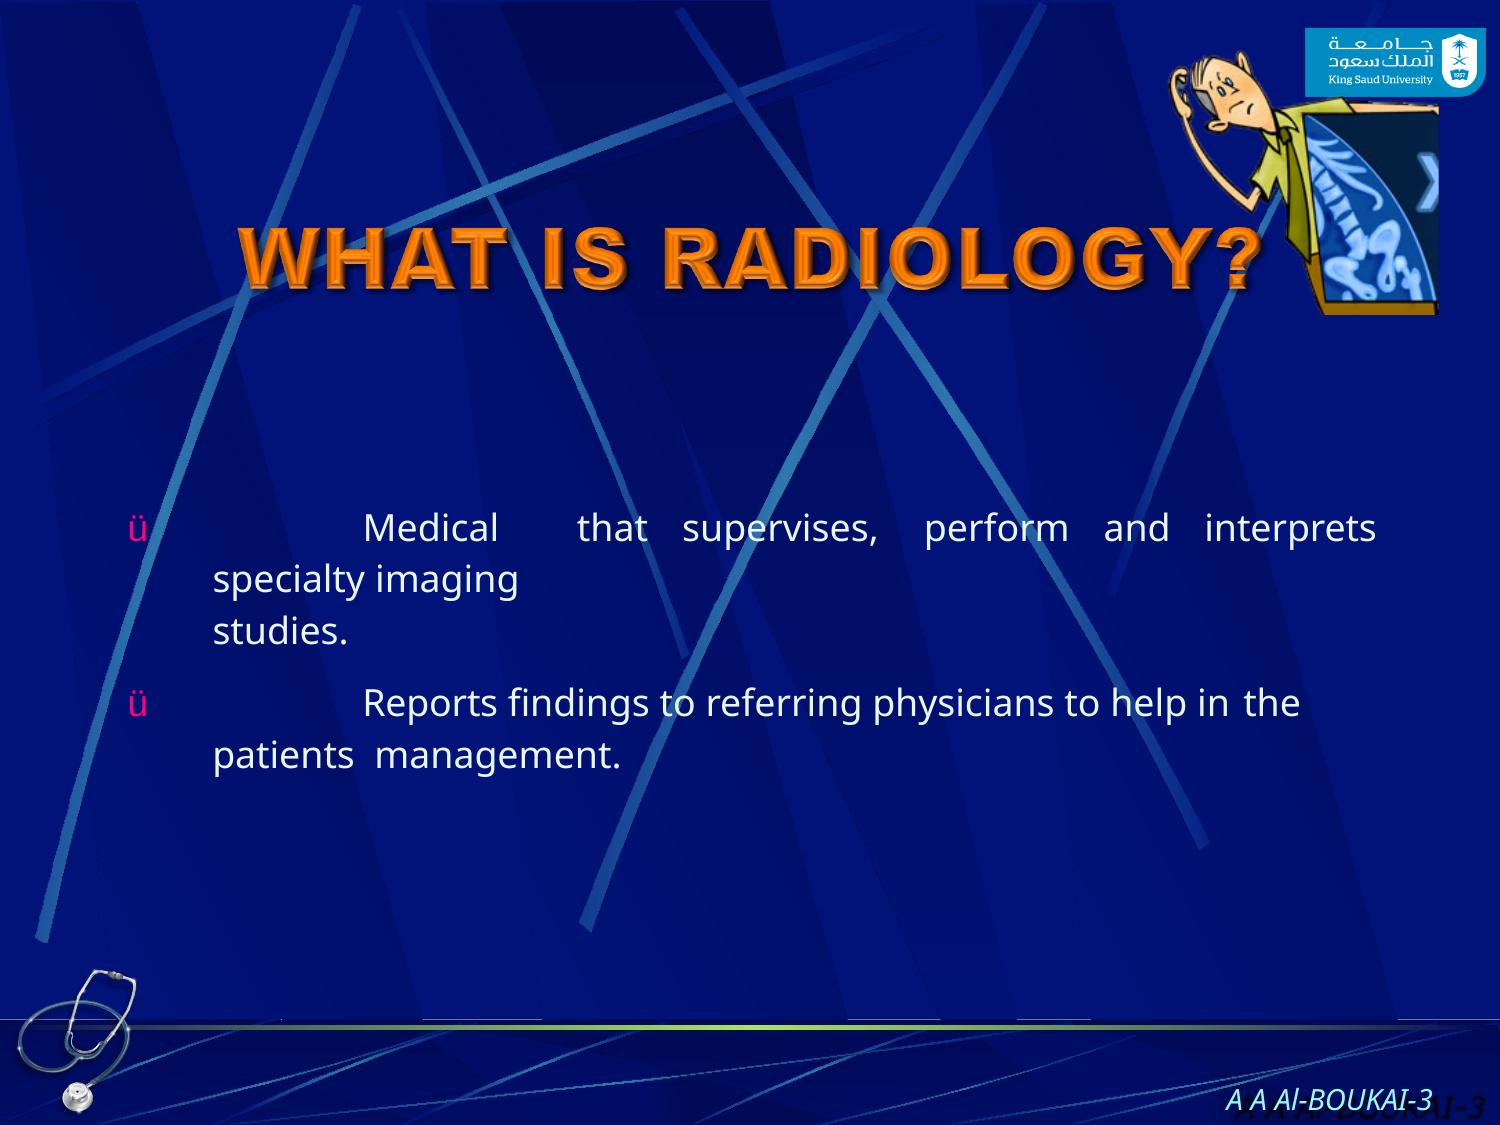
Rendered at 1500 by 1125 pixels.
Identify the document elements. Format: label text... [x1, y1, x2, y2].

text_box [228, 188, 1278, 328]
slide_number A A Al-BOUKAI-10 [1224, 1089, 1500, 1125]
text_box [1302, 24, 1488, 100]
text_box supervises, [680, 503, 897, 549]
text_box [0, 960, 160, 1122]
text_box perform [921, 503, 1077, 549]
text_box [1225, 1079, 1500, 1089]
text_box that [574, 503, 655, 549]
text_box ü Reports findings to referring physicians to help in the patients management. [125, 672, 1388, 776]
picture [0, 0, 1500, 1125]
title ü Medical specialty imaging studies. [125, 496, 550, 672]
text_box and interprets [1101, 503, 1388, 549]
text_box [1163, 39, 1439, 315]
